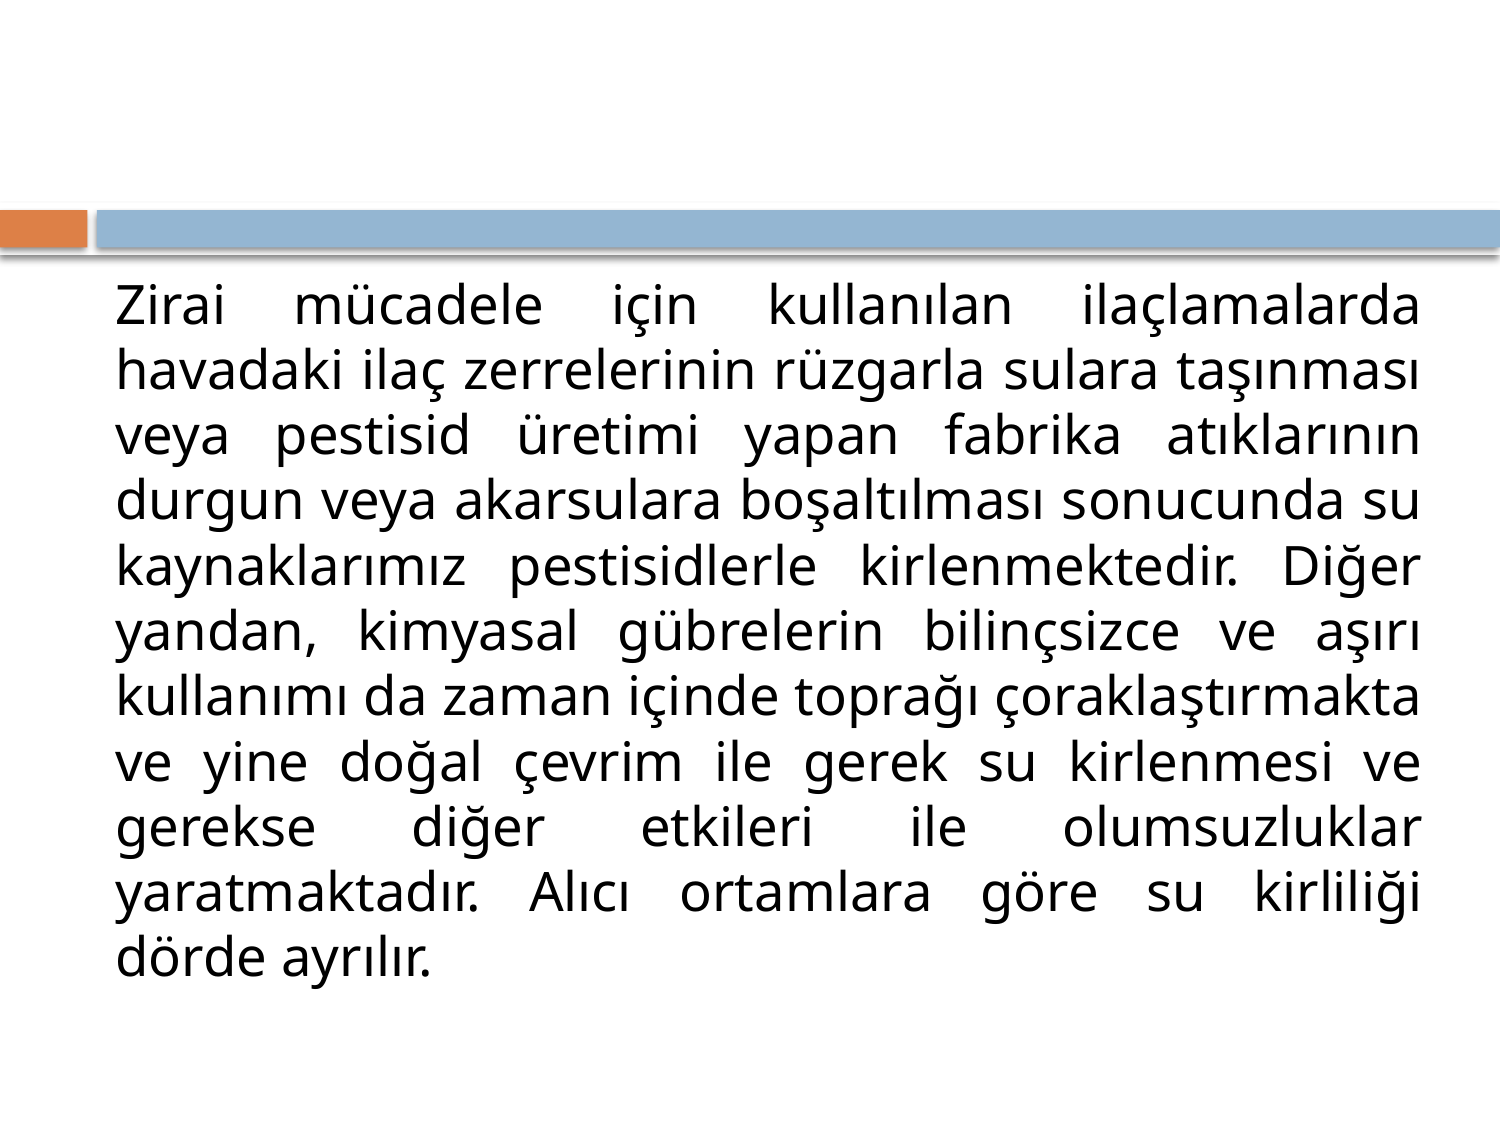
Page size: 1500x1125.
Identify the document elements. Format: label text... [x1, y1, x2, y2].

list Zirai mücadele için kullanılan ilaçlamalarda havadaki ilaç zerrelerinin rüzgarla sulara taşınması veya pestisid üretimi yapan fabrika atıklarının durgun veya akarsulara boşaltılması sonucunda su kaynaklarımız pestisidlerle kirlenmektedir. Diğer yandan, kimyasal gübrelerin bilinçsizce ve aşırı kullanımı da zaman içinde toprağı çoraklaştırmakta ve yine doğal çevrim ile gerek su kirlenmesi ve gerekse diğer etkileri ile olumsuzluklar yaratmaktadır. Alıcı ortamlara göre su kirliliği dörde ayrılır. [100, 262, 1438, 1000]
